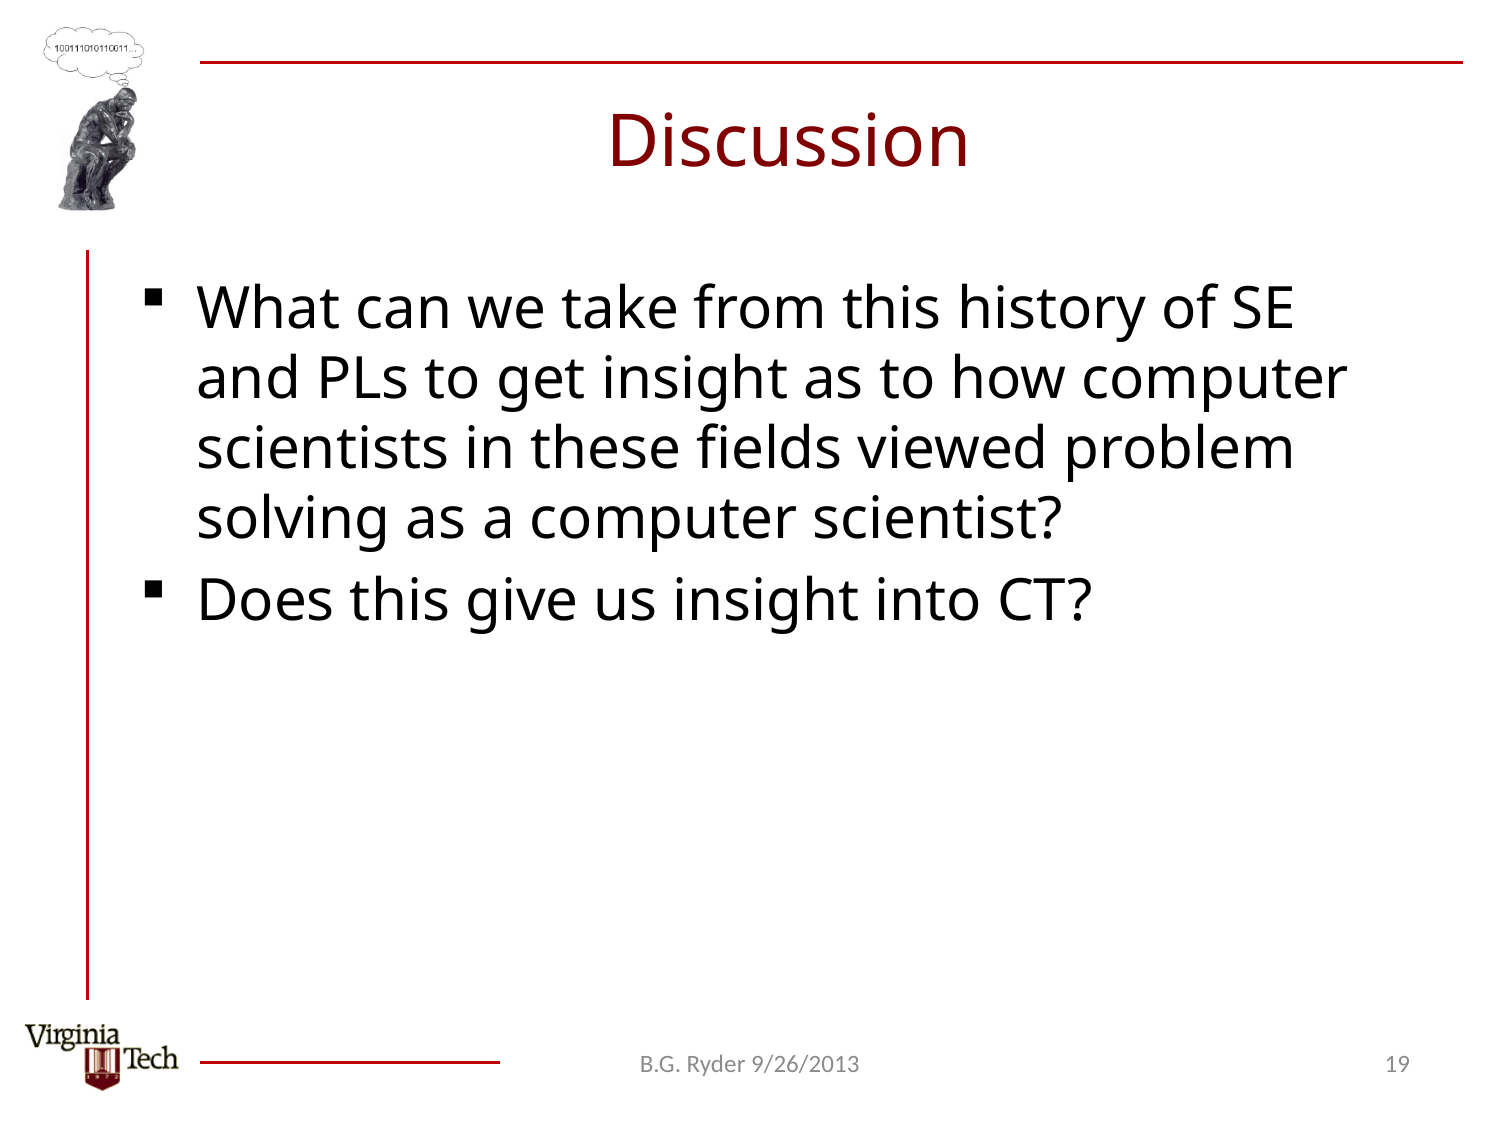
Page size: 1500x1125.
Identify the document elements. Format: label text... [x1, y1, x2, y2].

list What can we take from this history of SE and PLs to get insight as to how computer scientists in these fields viewed problem solving as a computer scientist? Does this give us insight into CT? [125, 262, 1425, 1005]
picture [37, 24, 150, 214]
picture [24, 1024, 179, 1091]
title Discussion [200, 75, 1463, 200]
slide_number 19 [1074, 1033, 1425, 1093]
footer B.G. Ryder 9/26/2013 [512, 1033, 988, 1093]
